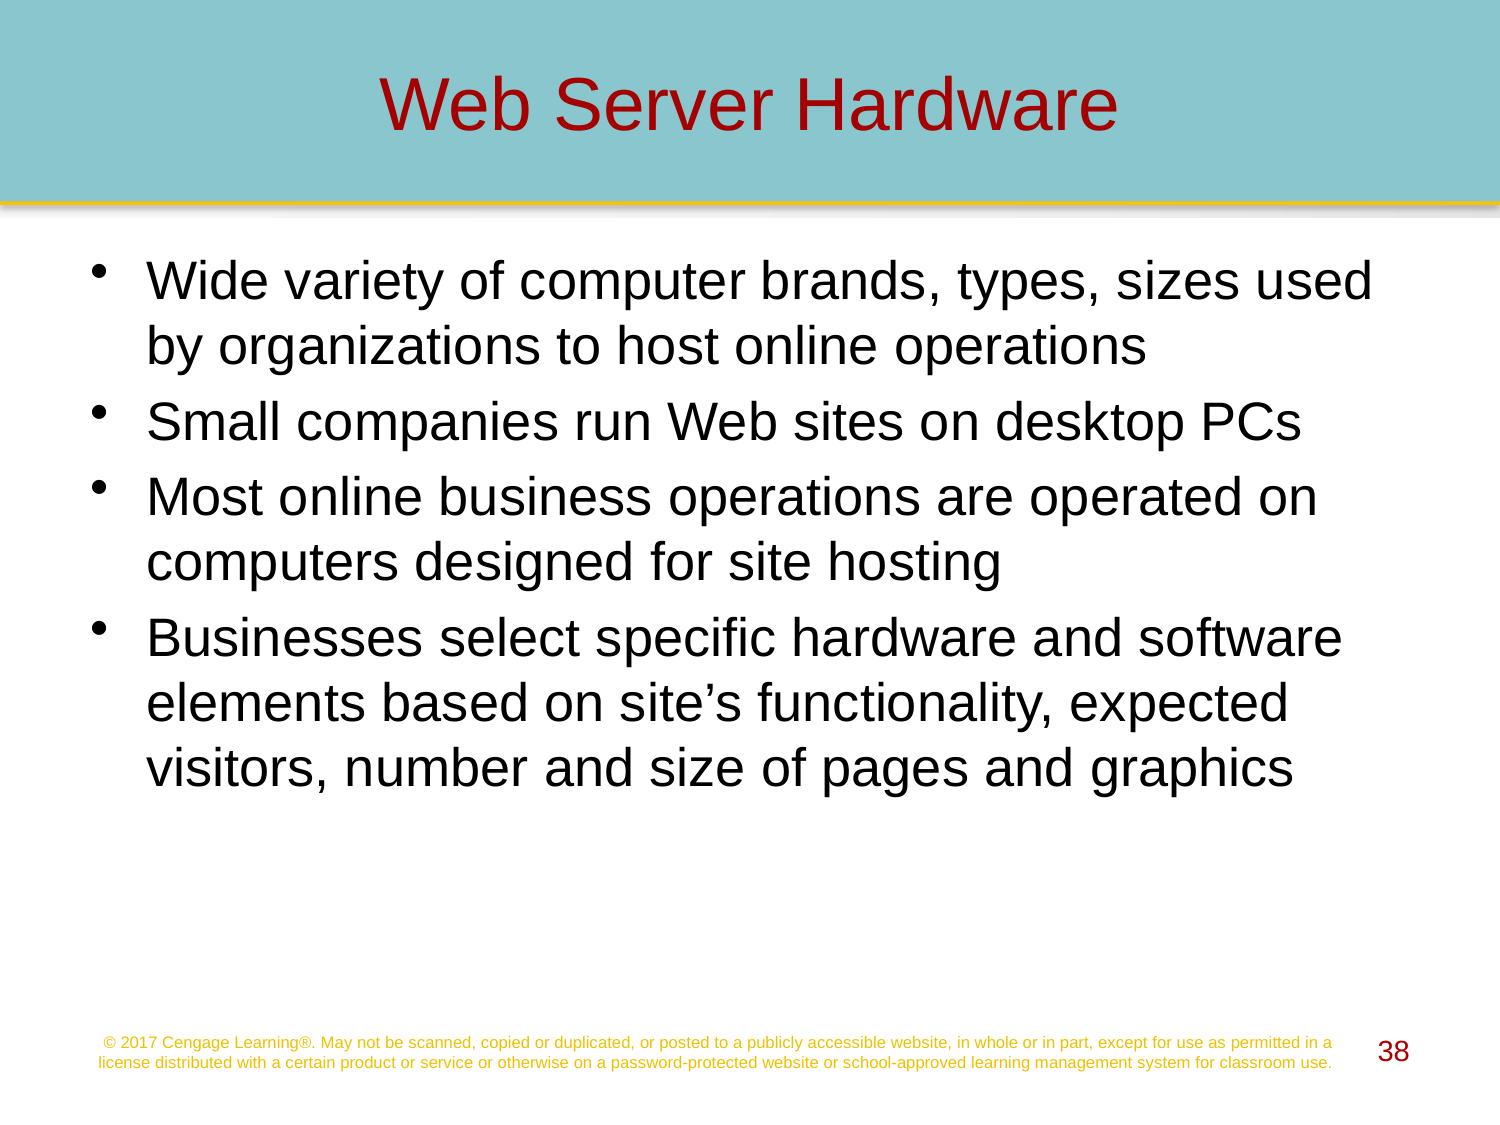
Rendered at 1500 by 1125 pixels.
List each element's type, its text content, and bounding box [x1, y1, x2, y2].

list Wide variety of computer brands, types, sizes used by organizations to host online operations Small companies run Web sites on desktop PCs Most online business operations are operated on computers designed for site hosting Businesses select specific hardware and software elements based on site’s functionality, expected visitors, number and size of pages and graphics [75, 237, 1425, 1005]
footer © 2017 Cengage Learning®. May not be scanned, copied or duplicated, or posted to a publicly accessible website, in whole or in part, except for use as permitted in a license distributed with a certain product or service or otherwise on a password-protected website or school-approved learning management system for classroom use. [62, 1024, 1074, 1103]
title Web Server Hardware [0, 0, 1500, 202]
slide_number 38 [1074, 1024, 1426, 1103]
